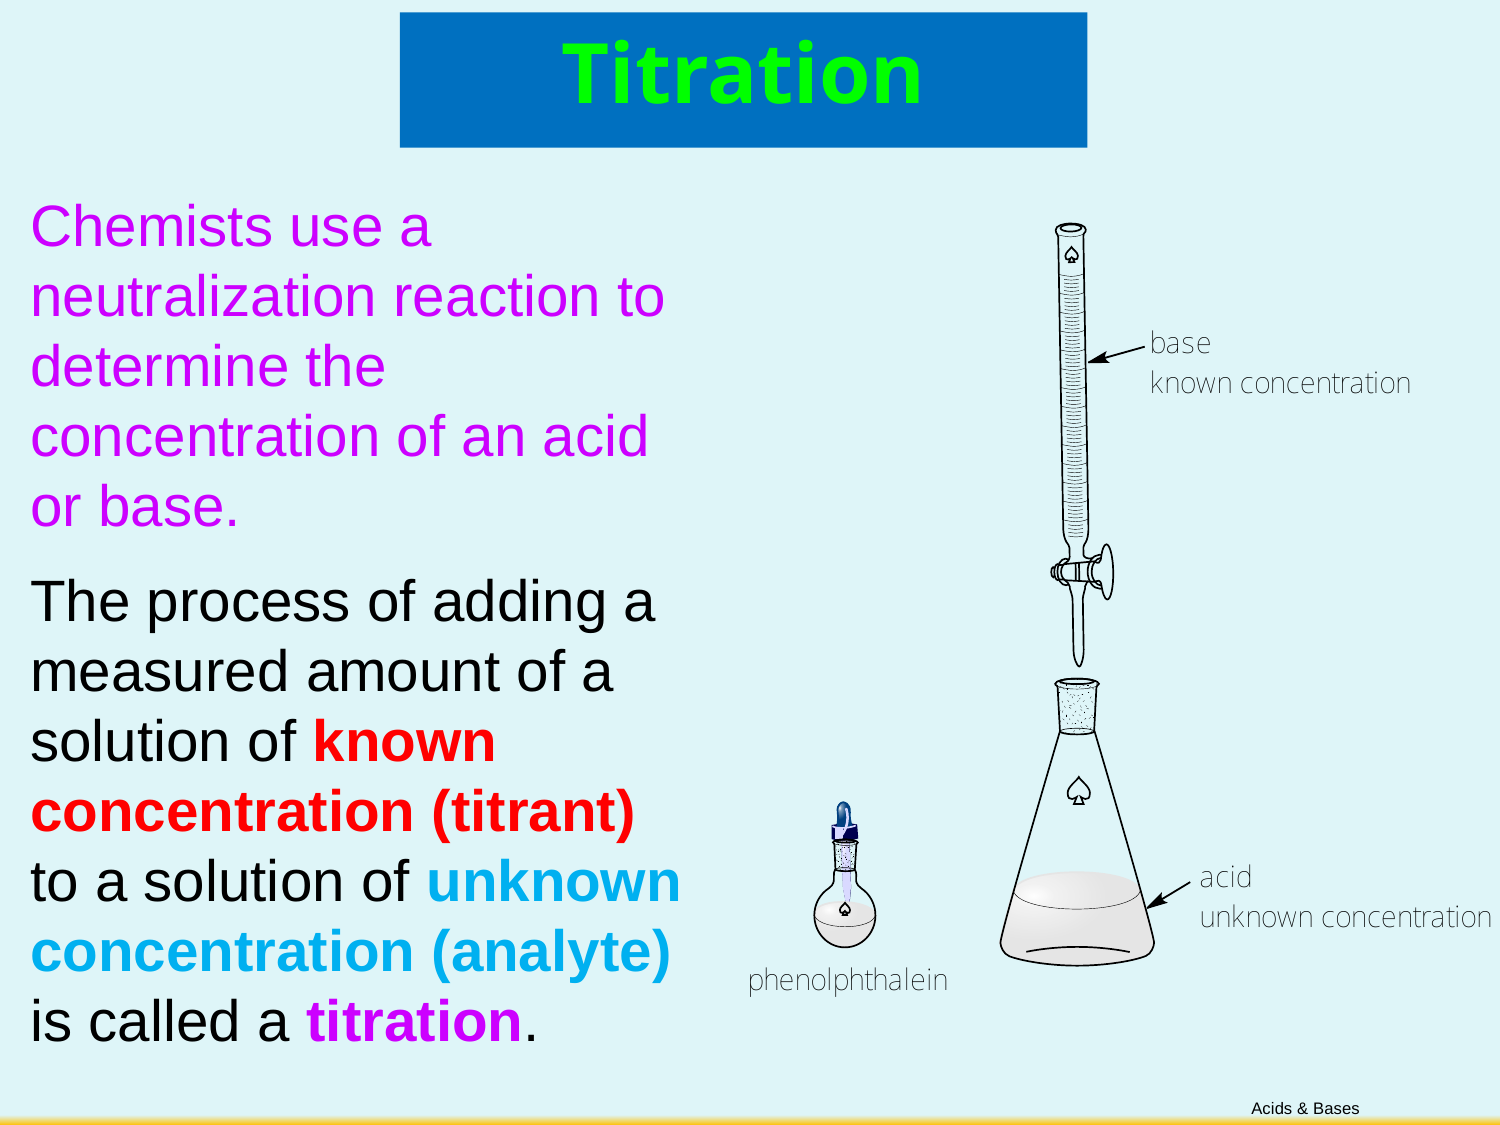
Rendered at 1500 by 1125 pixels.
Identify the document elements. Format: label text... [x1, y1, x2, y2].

text_box Chemists use a neutralization reaction to determine the concentration of an acid or base. The process of adding a measured amount of a solution of known concentration (titrant) to a solution of unknown concentration (analyte) is called a titration. [15, 180, 716, 1060]
footer Acids & Bases [675, 1074, 1375, 1125]
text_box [743, 218, 1497, 1042]
text_box Titration [399, 12, 1088, 148]
